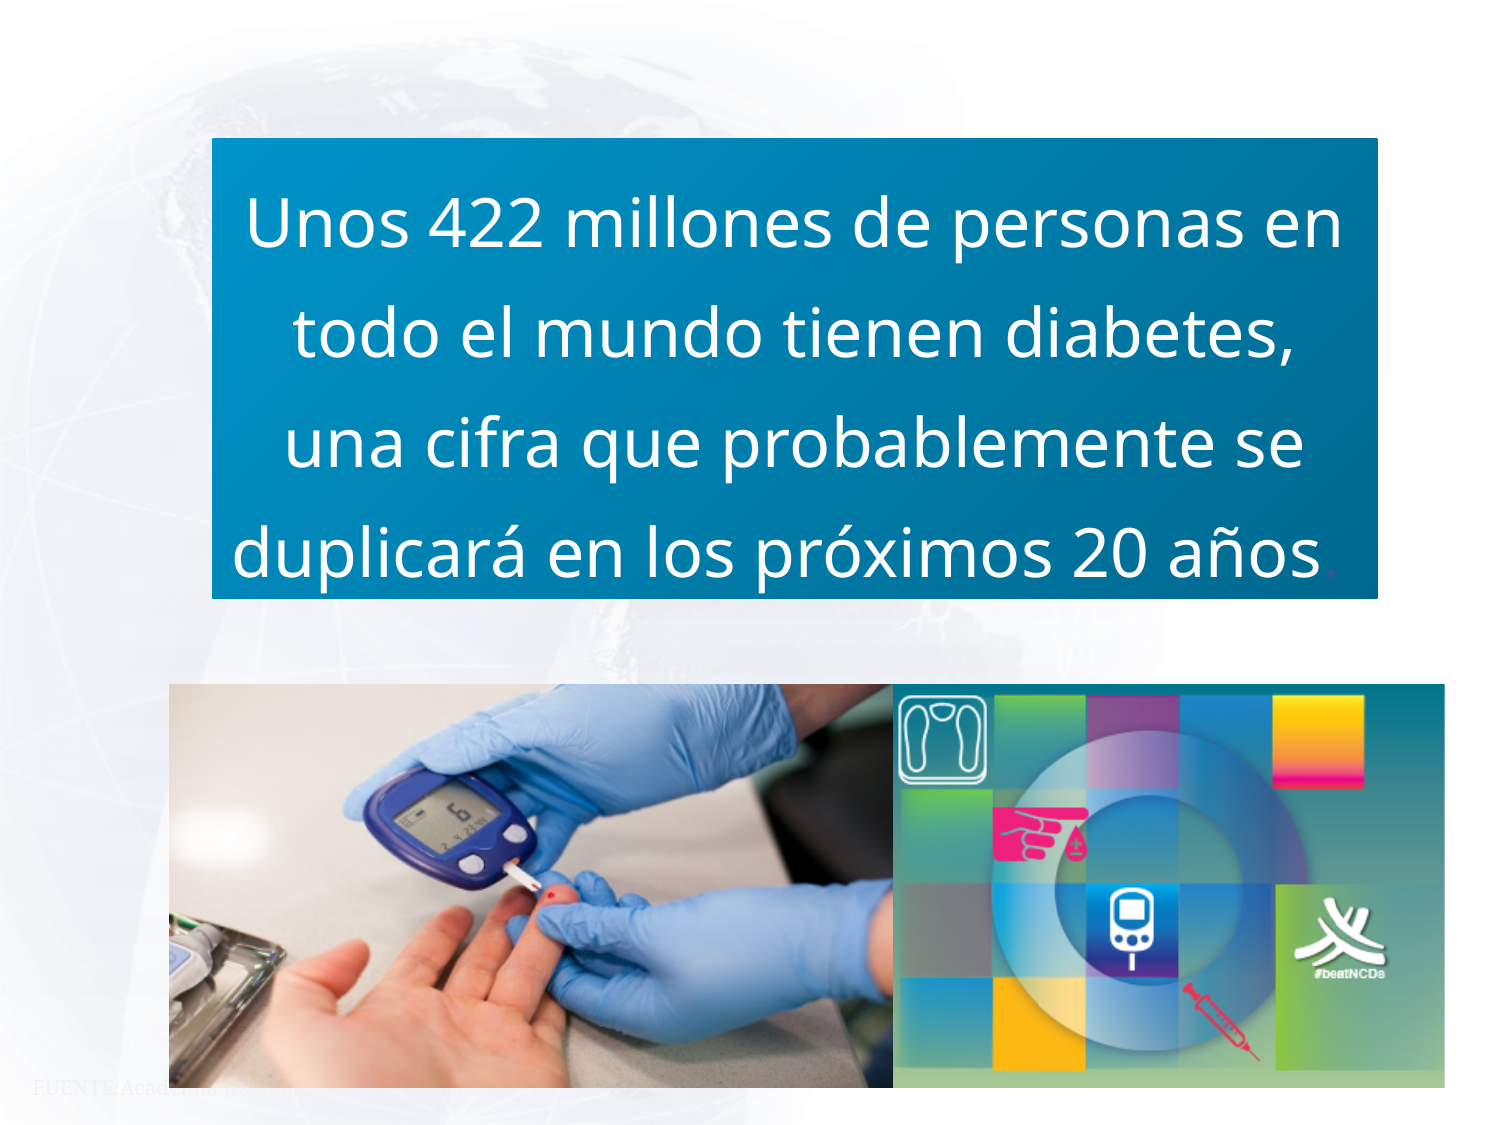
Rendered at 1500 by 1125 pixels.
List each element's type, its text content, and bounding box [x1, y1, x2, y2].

text_box FUENTE:Academia Nacional de la Medicina, 2012. [17, 1067, 622, 1107]
picture [0, 0, 1500, 1125]
title Unos 422 millones de personas en todo el mundo tienen diabetes, una cifra que probablemente se duplicará en los próximos 20 años. [212, 138, 1378, 599]
